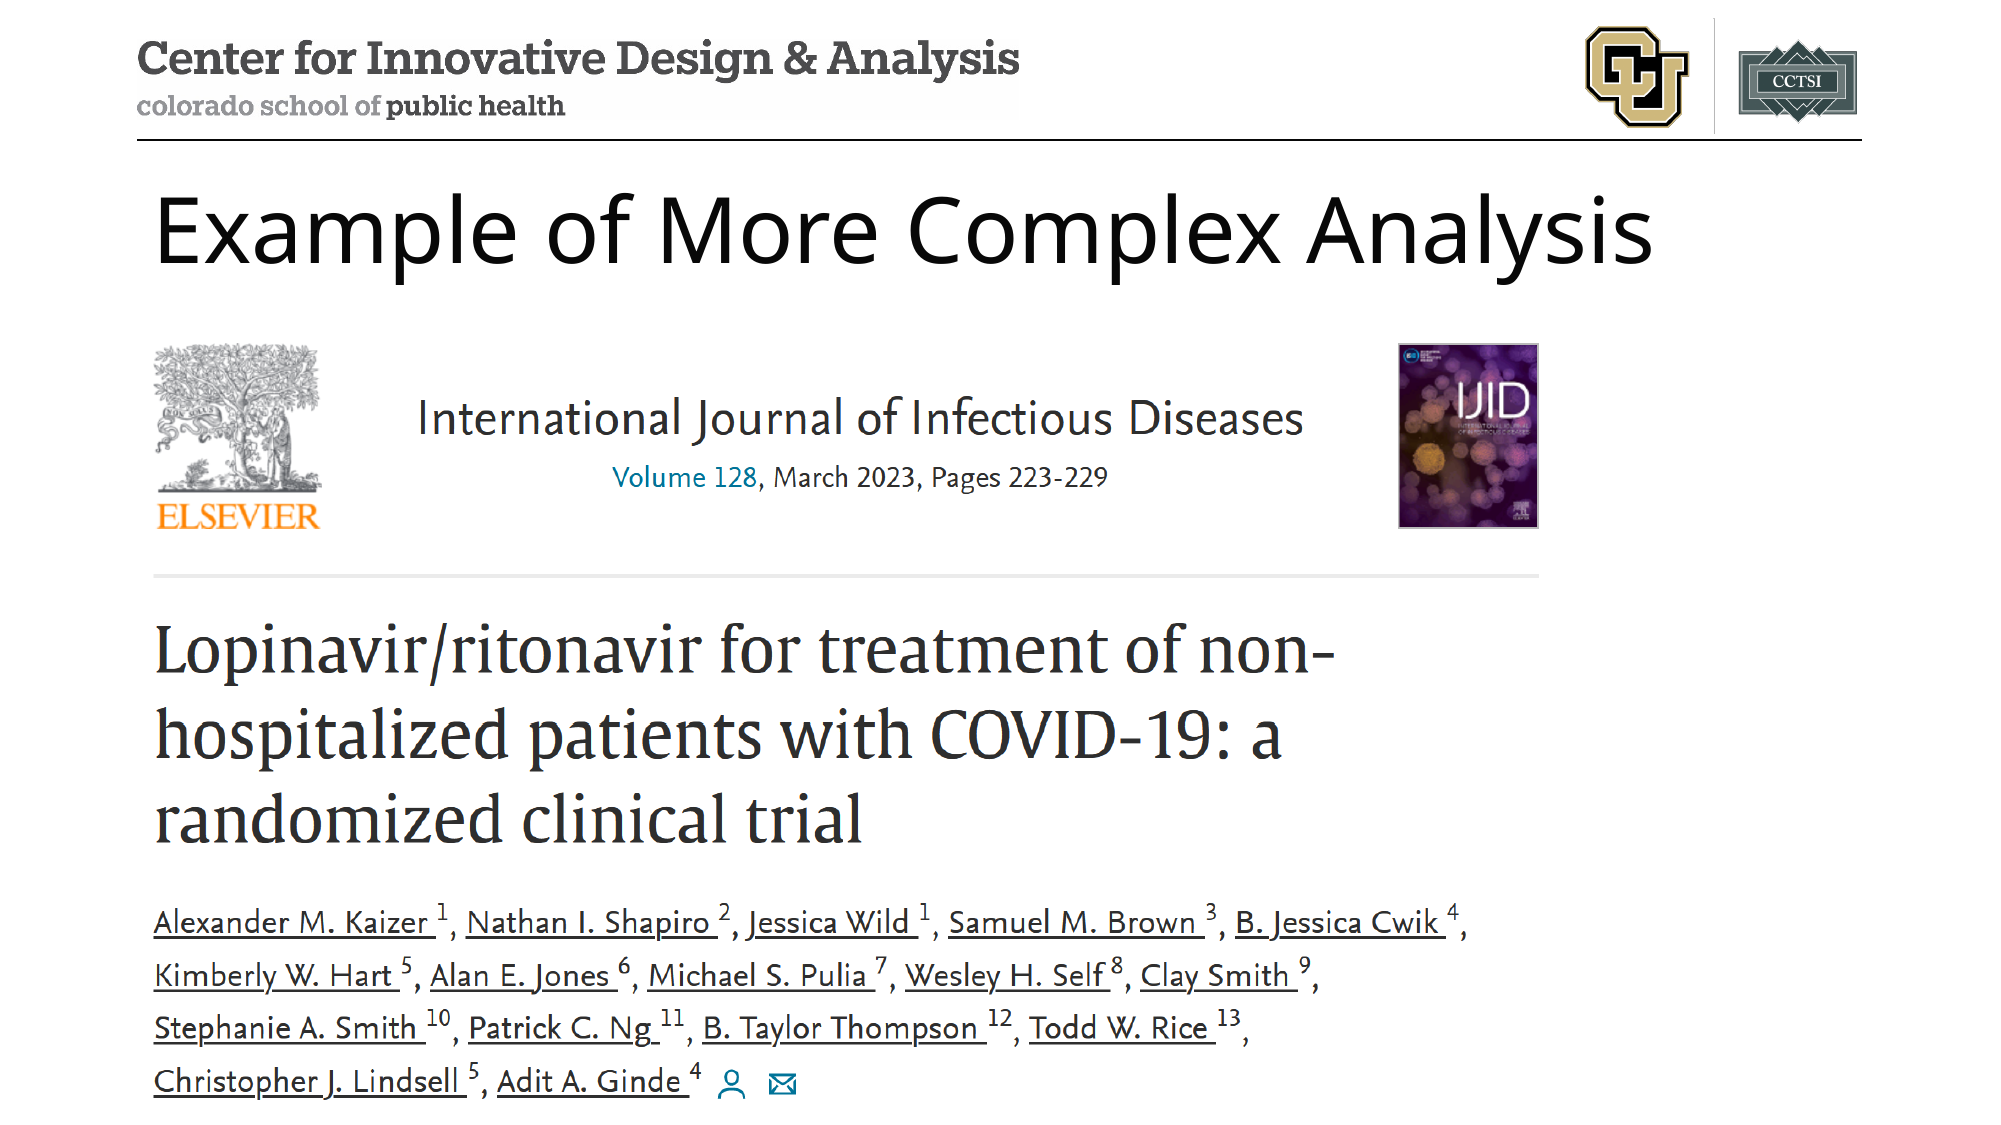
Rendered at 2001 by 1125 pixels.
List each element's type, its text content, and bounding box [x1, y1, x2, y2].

title Example of More Complex Analysis [137, 150, 1863, 318]
picture [137, 39, 1019, 120]
picture [1584, 17, 1857, 134]
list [136, 328, 1553, 1116]
